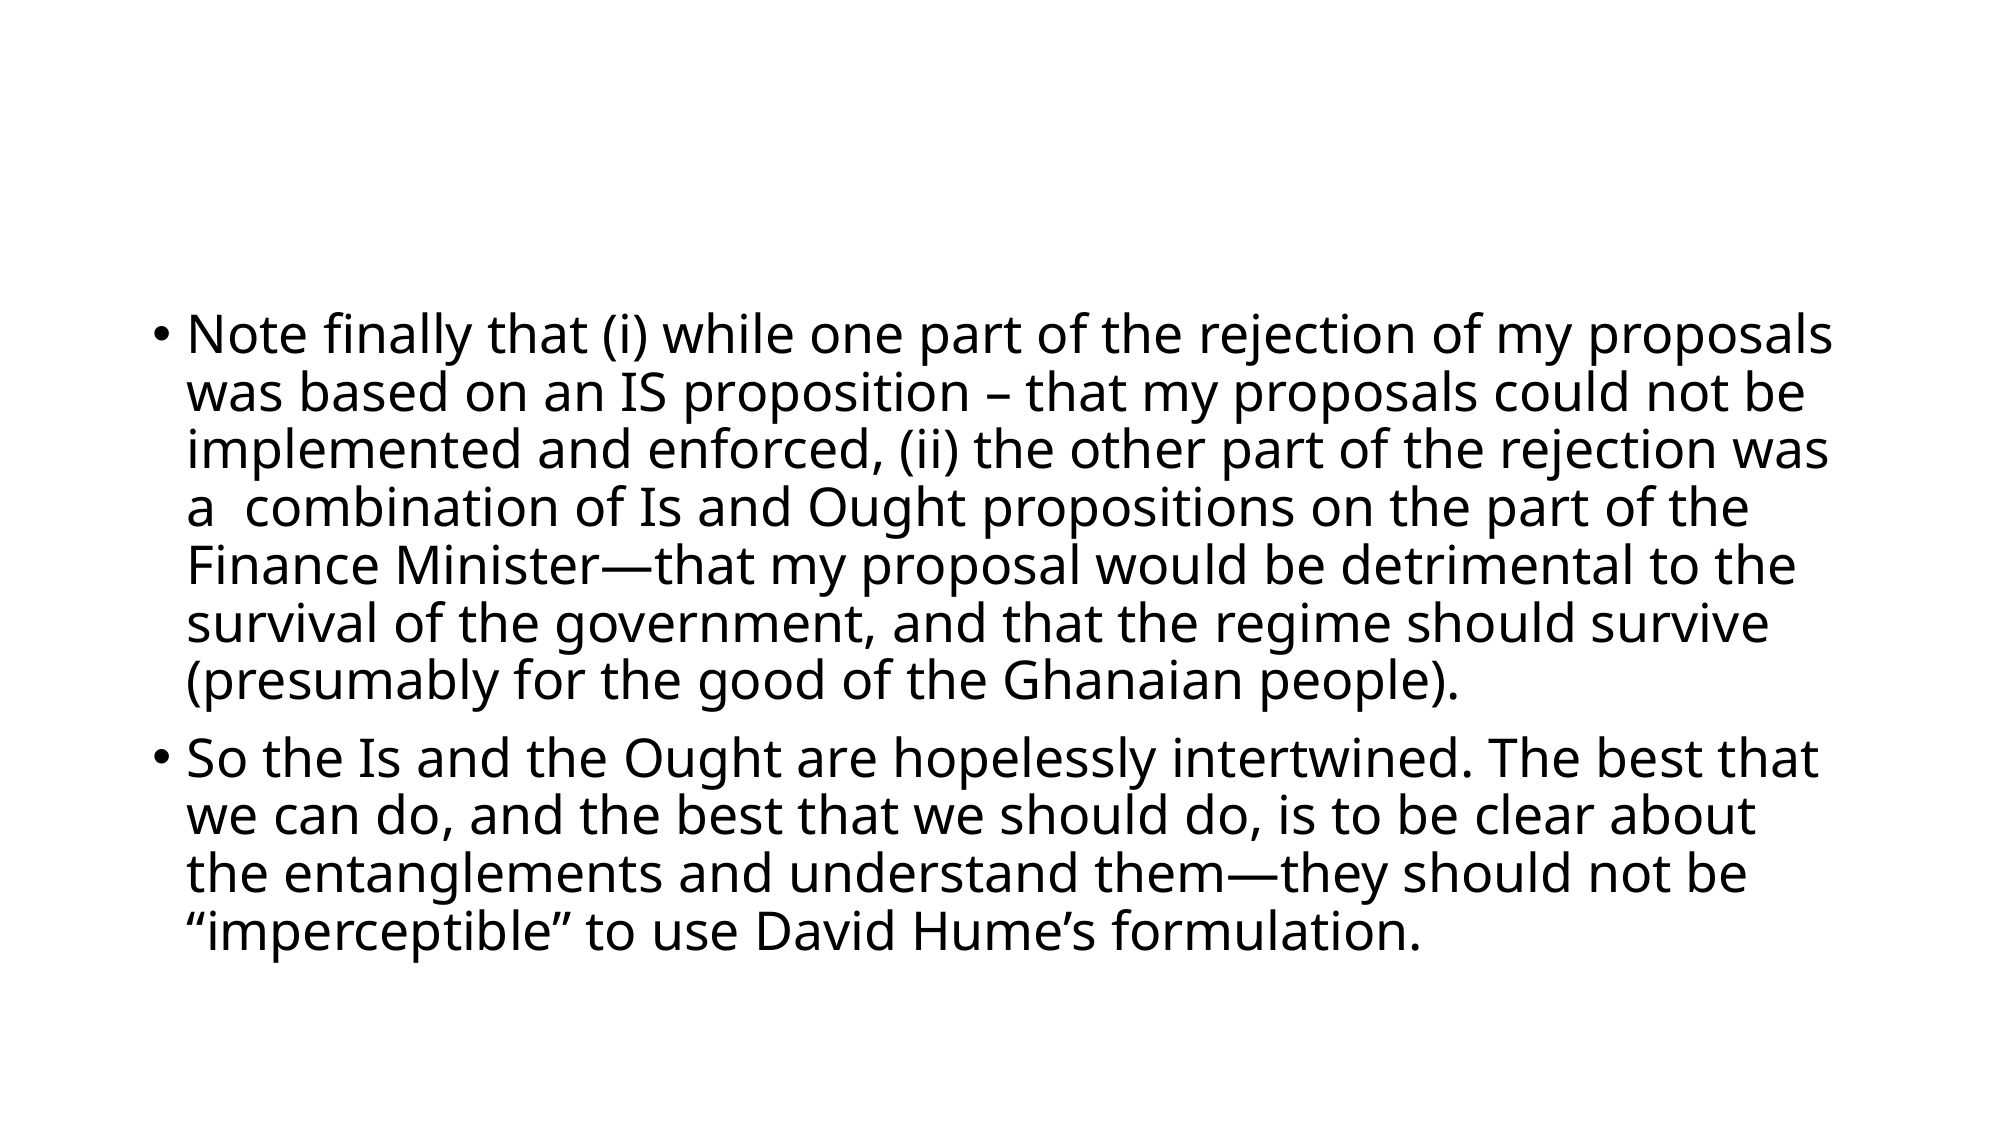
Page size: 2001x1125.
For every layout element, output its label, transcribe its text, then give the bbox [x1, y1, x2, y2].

list Note finally that (i) while one part of the rejection of my proposals was based on an IS proposition – that my proposals could not be implemented and enforced, (ii) the other part of the rejection was a combination of Is and Ought propositions on the part of the Finance Minister—that my proposal would be detrimental to the survival of the government, and that the regime should survive (presumably for the good of the Ghanaian people). So the Is and the Ought are hopelessly intertwined. The best that we can do, and the best that we should do, is to be clear about the entanglements and understand them—they should not be “imperceptible” to use David Hume’s formulation. [137, 299, 1863, 1014]
